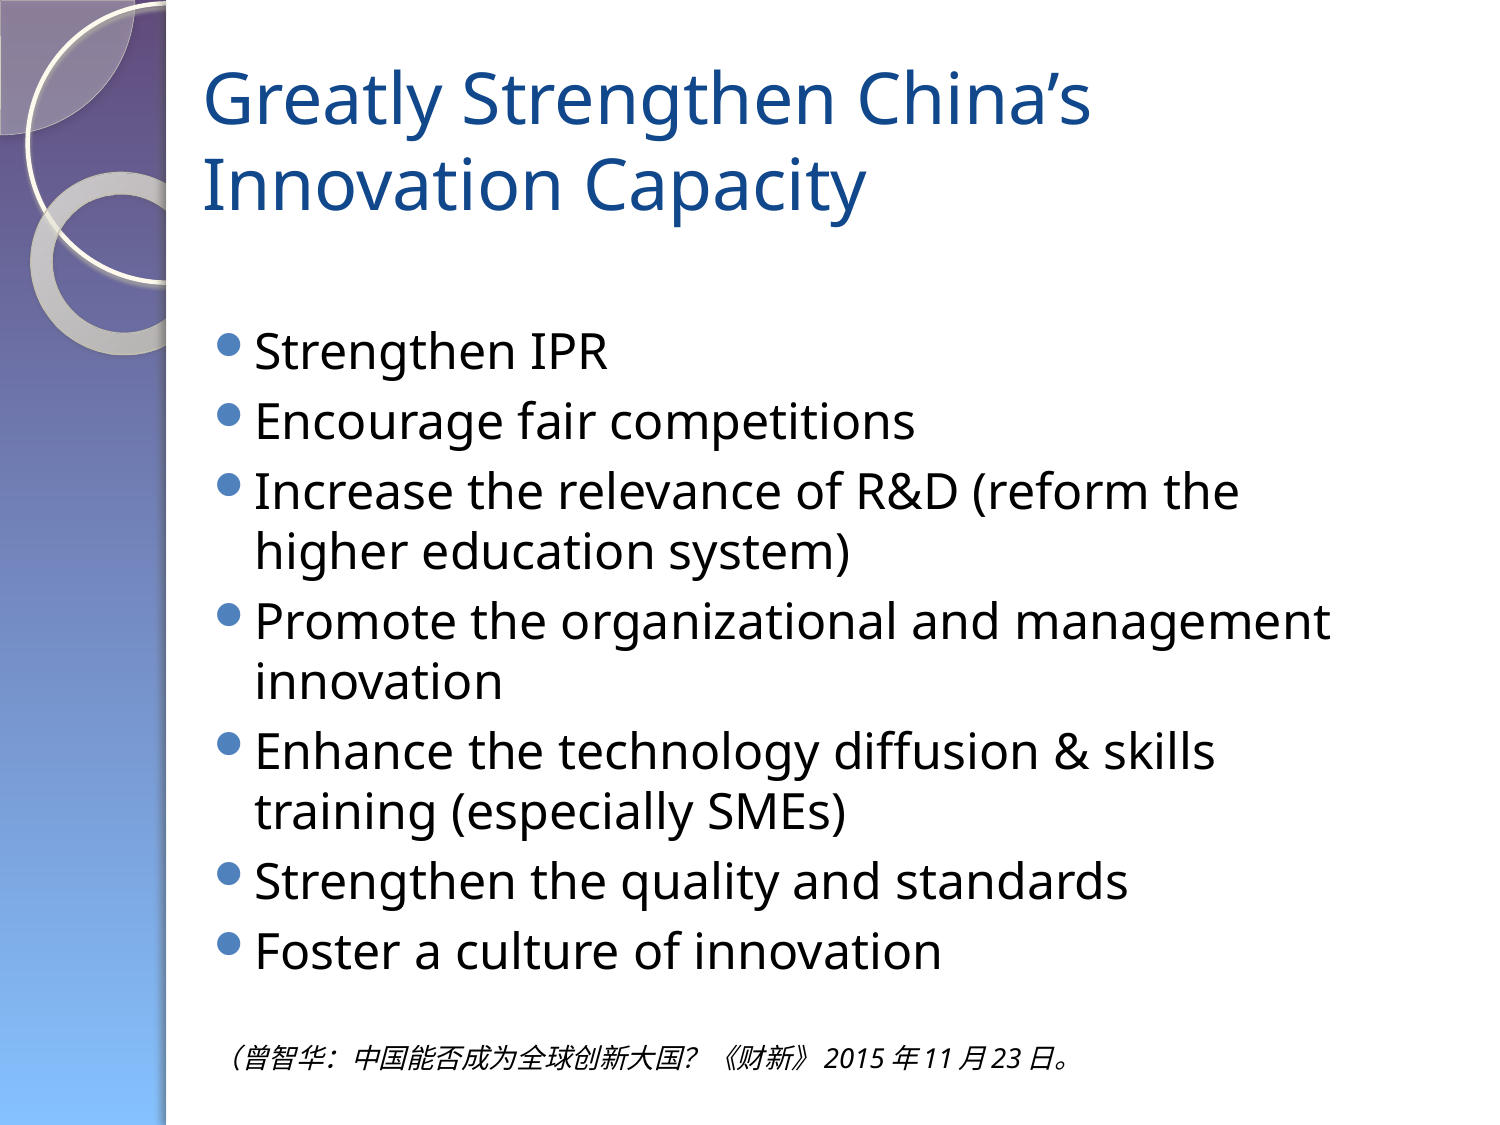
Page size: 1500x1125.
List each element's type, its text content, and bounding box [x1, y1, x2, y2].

title Greatly Strengthen China’s Innovation Capacity [187, 45, 1466, 233]
list Strengthen IPR Encourage fair competitions Increase the relevance of R&D (reform the higher education system) Promote the organizational and management innovation Enhance the technology diffusion & skills training (especially SMEs) Strengthen the quality and standards Foster a culture of innovation （曾智华：中国能否成为全球创新大国？《财新》2015年11月23日。 [187, 312, 1412, 1088]
